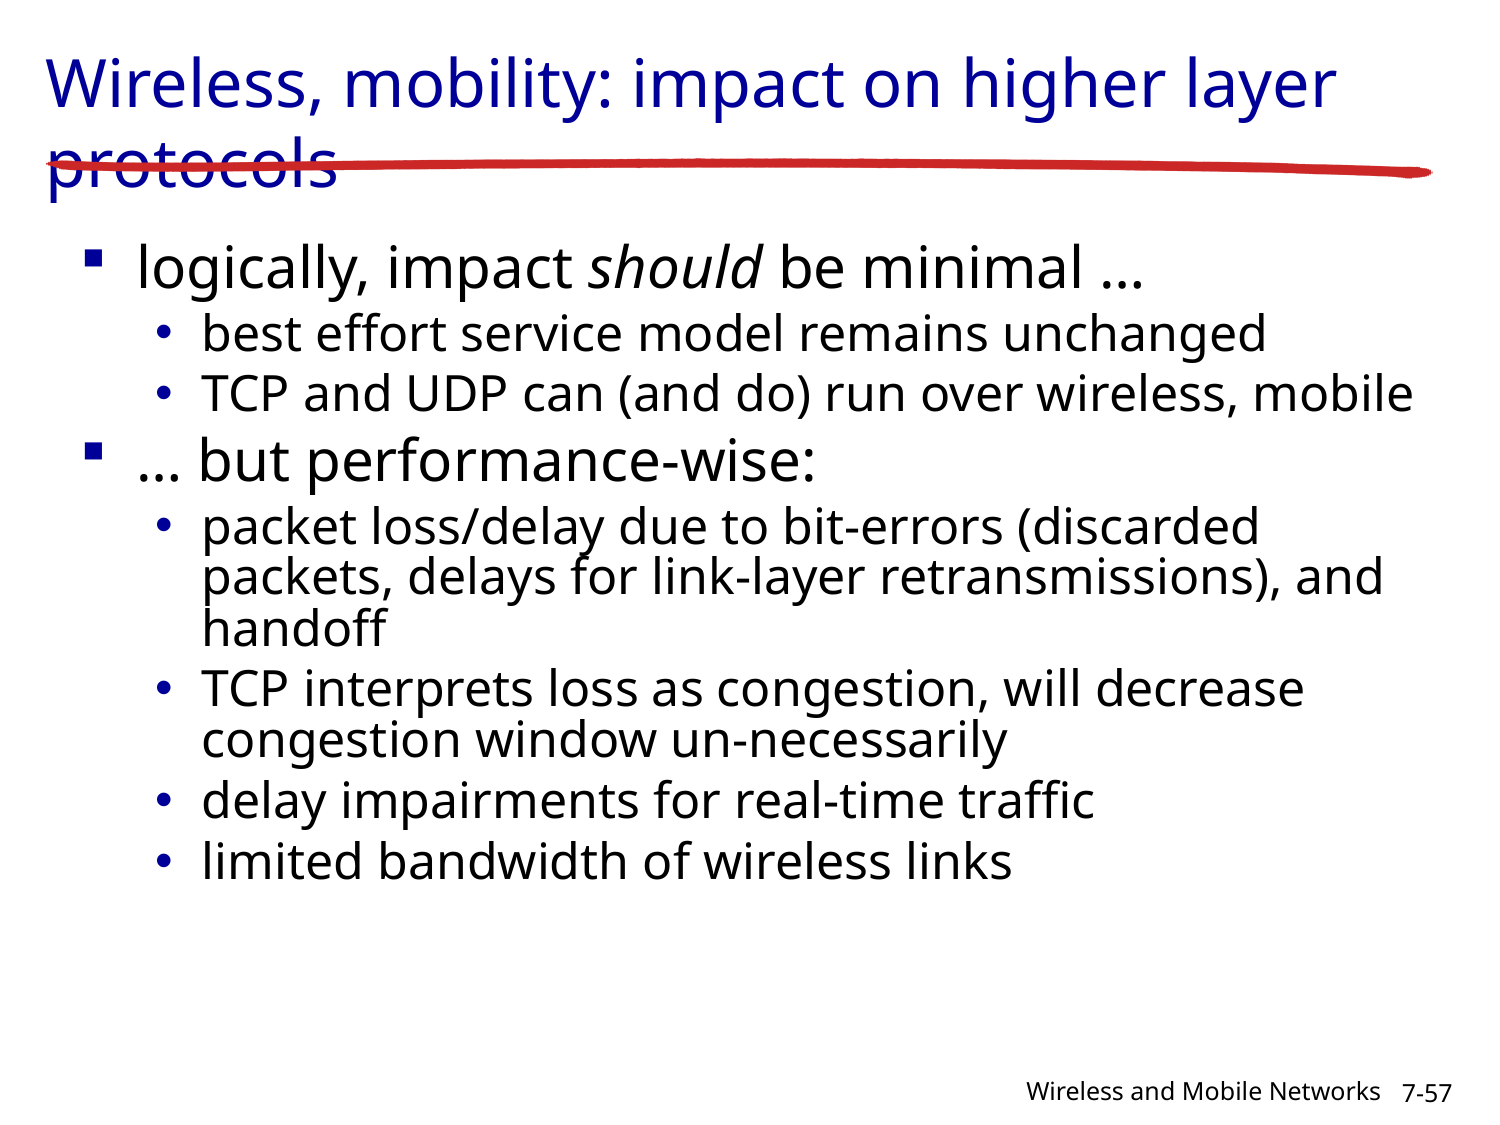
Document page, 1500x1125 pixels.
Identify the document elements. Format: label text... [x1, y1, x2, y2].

picture [40, 153, 1449, 184]
list logically, impact should be minimal … best effort service model remains unchanged TCP and UDP can (and do) run over wireless, mobile … but performance-wise: packet loss/delay due to bit-errors (discarded packets, delays for link-layer retransmissions), and handoff TCP interprets loss as congestion, will decrease congestion window un-necessarily delay impairments for real-time traffic limited bandwidth of wireless links [65, 233, 1432, 996]
footer Wireless and Mobile Networks [960, 1067, 1404, 1110]
title Wireless, mobility: impact on higher layer protocols [30, 26, 1486, 215]
slide_number 7-57 [1387, 1069, 1500, 1115]
